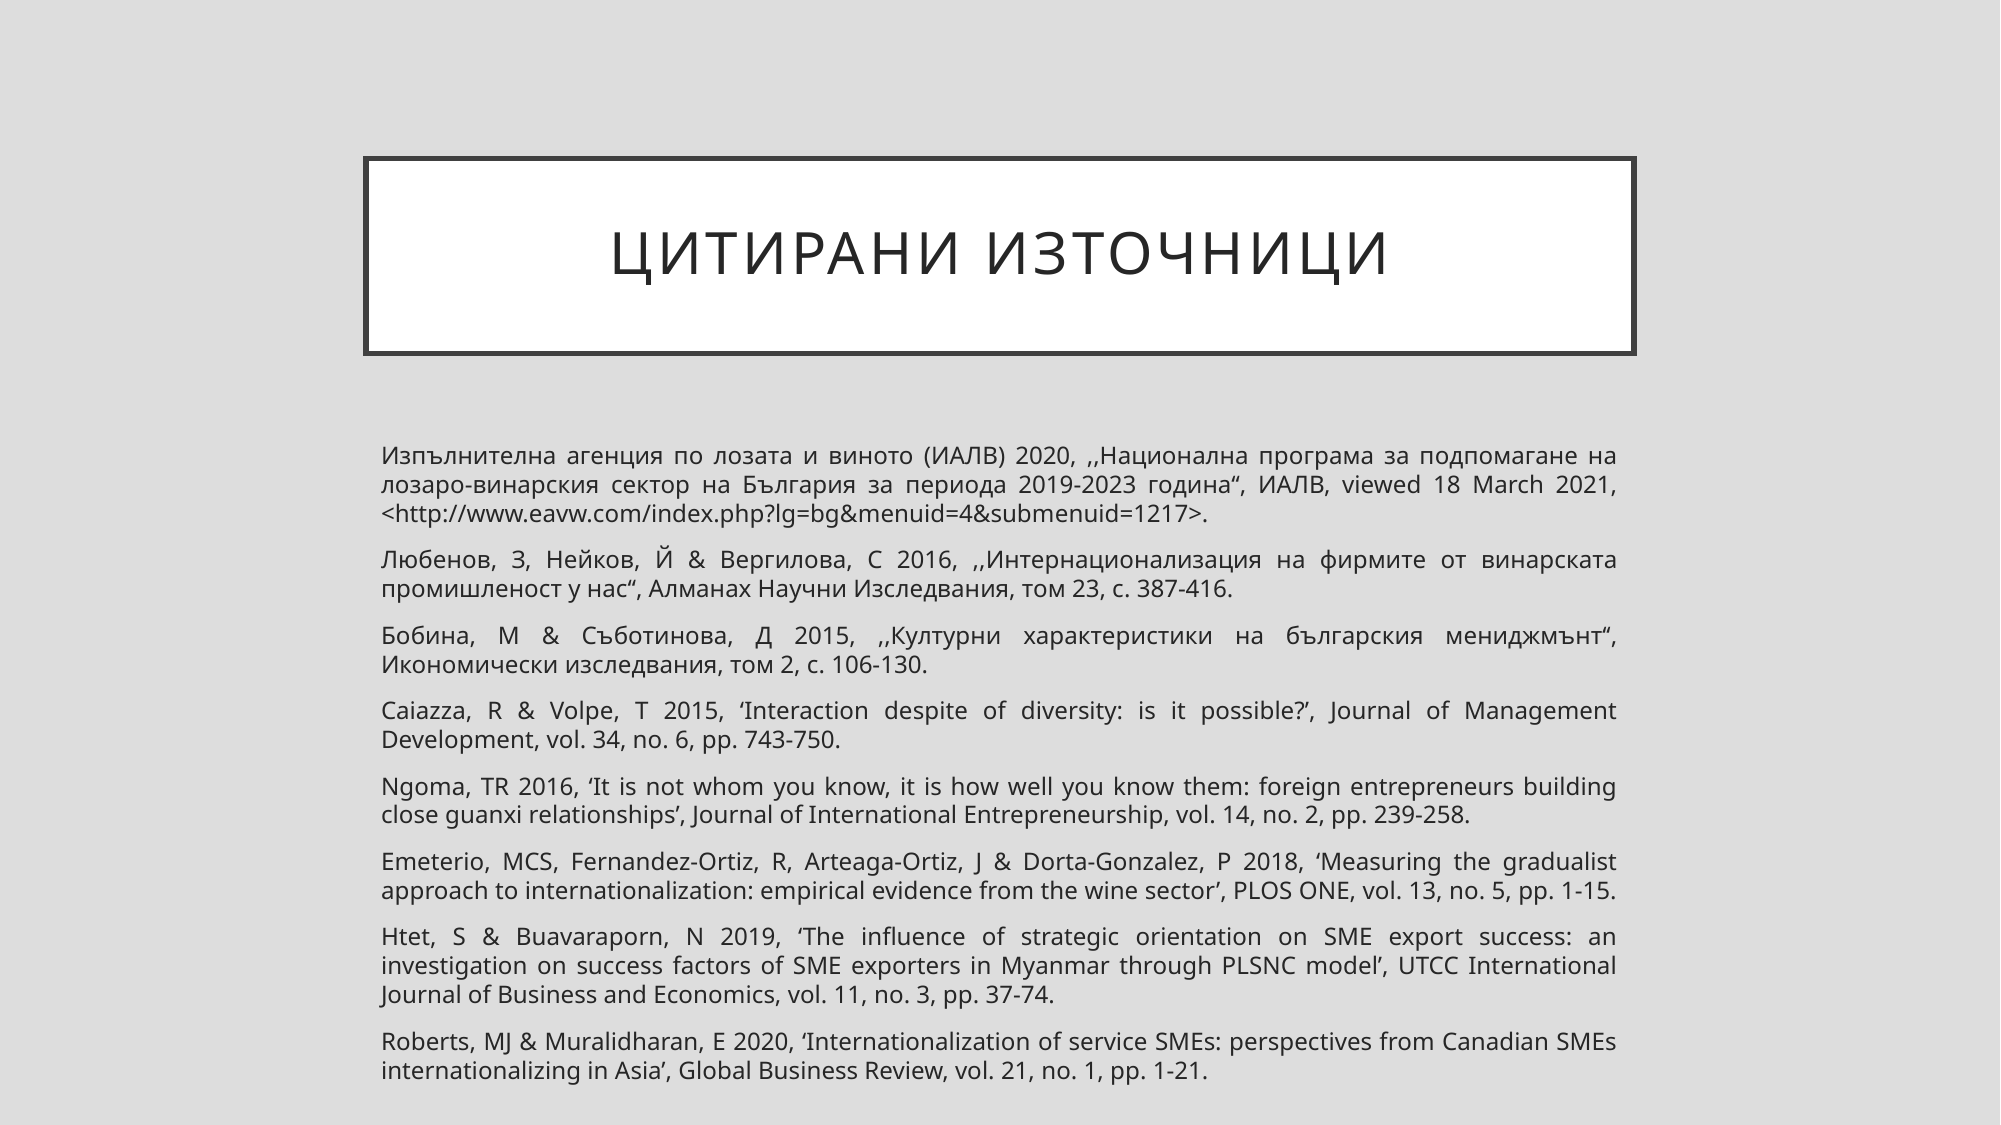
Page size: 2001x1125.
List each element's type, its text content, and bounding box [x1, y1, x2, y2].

title Цитирани източници [363, 156, 1637, 356]
list Изпълнителна агенция по лозата и виното (ИАЛВ) 2020, ,,Национална програма за подпомагане на лозаро-винарския сектор на България за периода 2019-2023 година‘‘, ИАЛВ, viewed 18 March 2021, <http://www.eavw.com/index.php?lg=bg&menuid=4&submenuid=1217>. Любенов, З, Нейков, Й & Вергилова, С 2016, ,,Интернационализация на фирмите от винарската промишленост у нас‘‘, Алманах Научни Изследвания, том 23, с. 387-416. Бобина, М & Съботинова, Д 2015, ,,Културни характеристики на българския мениджмънт‘‘, Икономически изследвания, том 2, с. 106-130. Caiazza, R & Volpe, T 2015, ‘Interaction despite of diversity: is it possible?’, Journal of Management Development, vol. 34, no. 6, pp. 743-750. Ngoma, TR 2016, ‘It is not whom you know, it is how well you know them: foreign entrepreneurs building close guanxi relationships’, Journal of International Entrepreneurship, vol. 14, no. 2, pp. 239-258. Emeterio, MCS, Fernandez-Ortiz, R, Arteaga-Ortiz, J & Dorta-Gonzalez, P 2018, ‘Measuring the gradualist approach to internationalization: empirical evidence from the wine sector’, PLOS ONE, vol. 13, no. 5, pp. 1-15. Htet, S & Buavaraporn, N 2019, ‘The influence of strategic orientation on SME export success: an investigation on success factors of SME exporters in Myanmar through PLSNC model’, UTCC International Journal of Business and Economics, vol. 11, no. 3, pp. 37-74. Roberts, MJ & Muralidharan, E 2020, ‘Internationalization of service SMEs: perspectives from Canadian SMEs internationalizing in Asia’, Global Business Review, vol. 21, no. 1, pp. 1-21. [366, 432, 1634, 1117]
